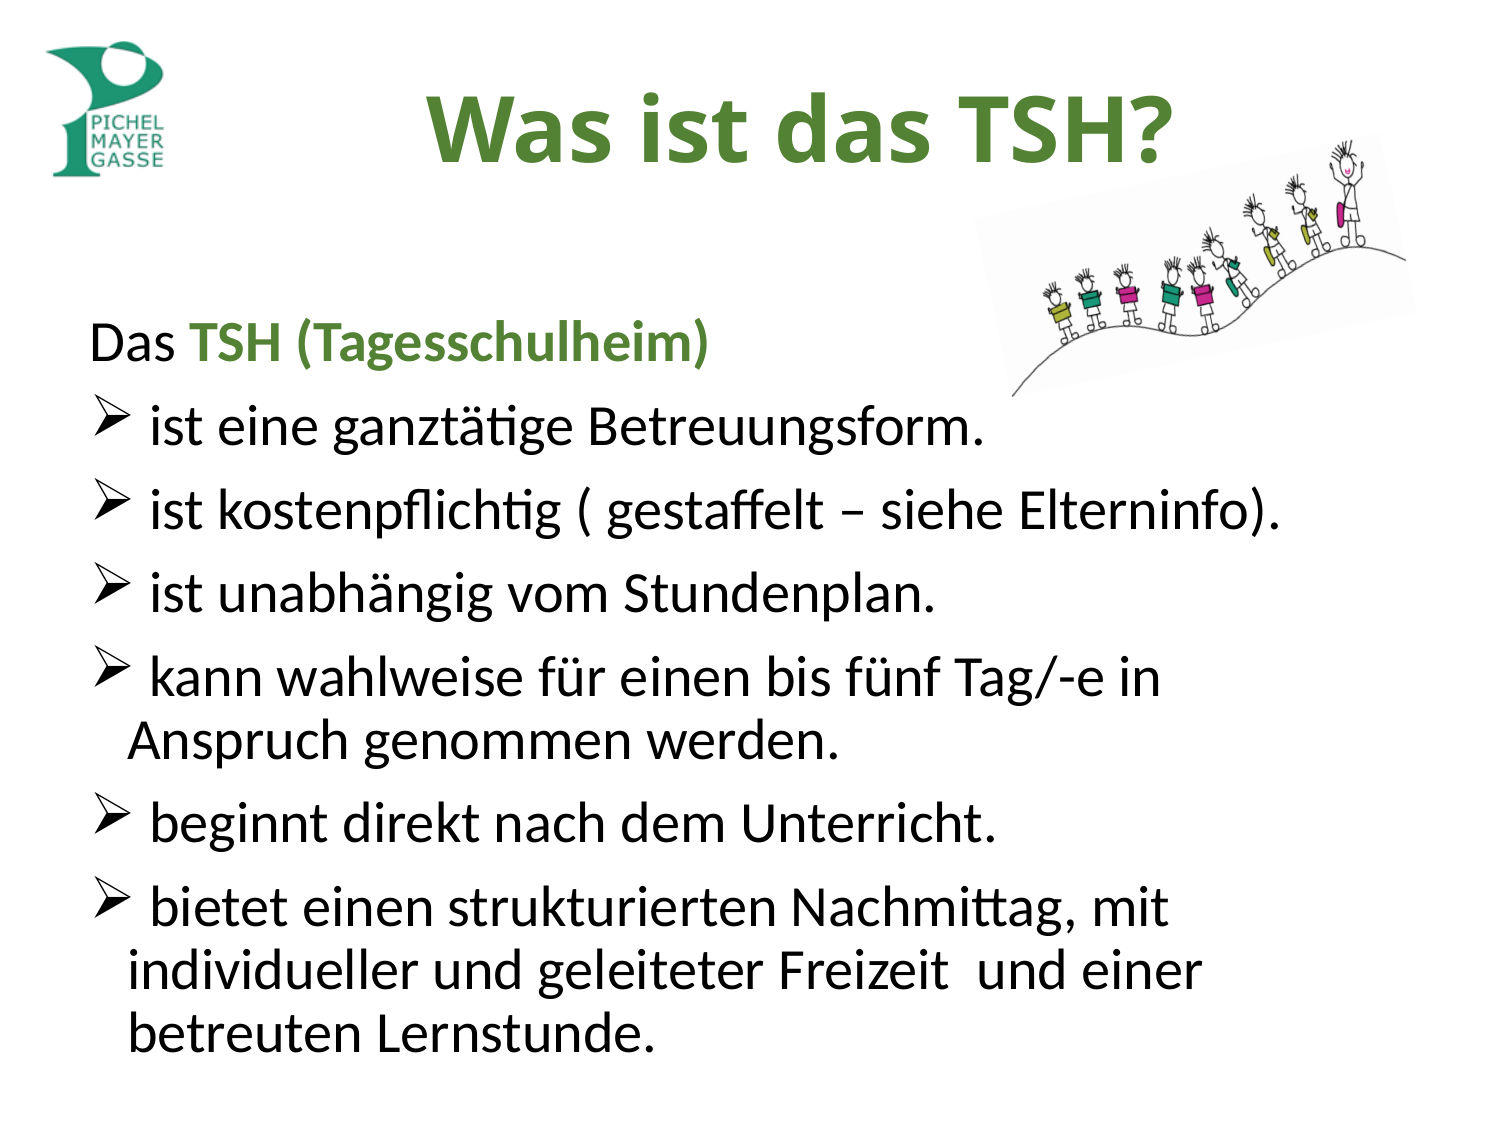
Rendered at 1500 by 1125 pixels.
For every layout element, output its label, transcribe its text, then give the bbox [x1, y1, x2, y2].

title Was ist das TSH? [204, 59, 1397, 206]
picture [45, 41, 165, 178]
picture [975, 134, 1416, 396]
list Das TSH (Tagesschulheim) ist eine ganztätige Betreuungsform. ist kostenpflichtig ( gestaffelt – siehe Elterninfo). ist unabhängig vom Stundenplan. kann wahlweise für einen bis fünf Tag/-e in Anspruch genommen werden. beginnt direkt nach dem Unterricht. bietet einen strukturierten Nachmittag, mit individueller und geleiteter Freizeit und einer betreuten Lernstunde. [74, 213, 1406, 1083]
